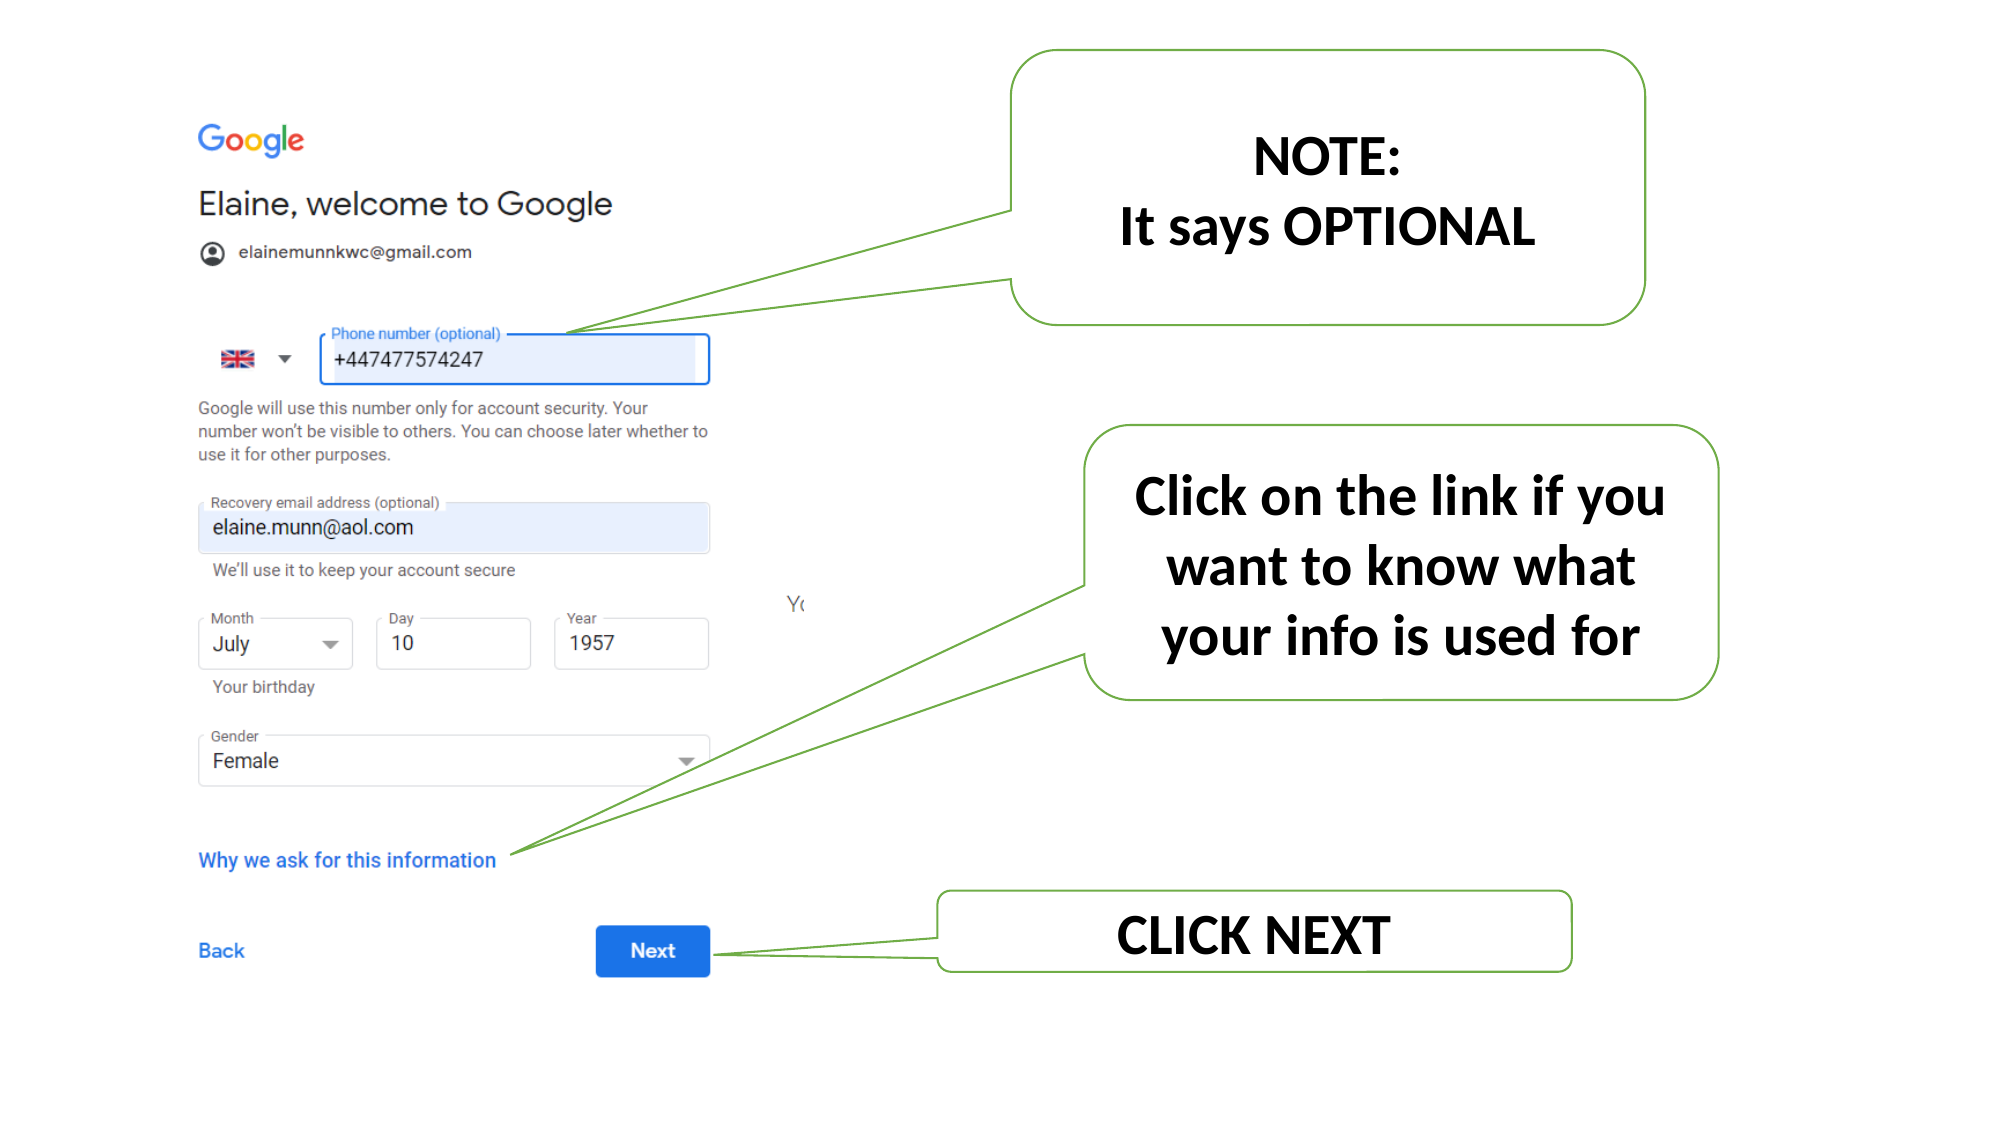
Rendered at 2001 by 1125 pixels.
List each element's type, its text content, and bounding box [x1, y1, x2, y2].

text_box CLICK NEXT [804, 889, 1573, 973]
picture [152, 73, 804, 996]
text_box Click on the link if you want to know what your info is used for [804, 423, 1720, 754]
text_box NOTE: It says OPTIONAL [804, 48, 1647, 327]
